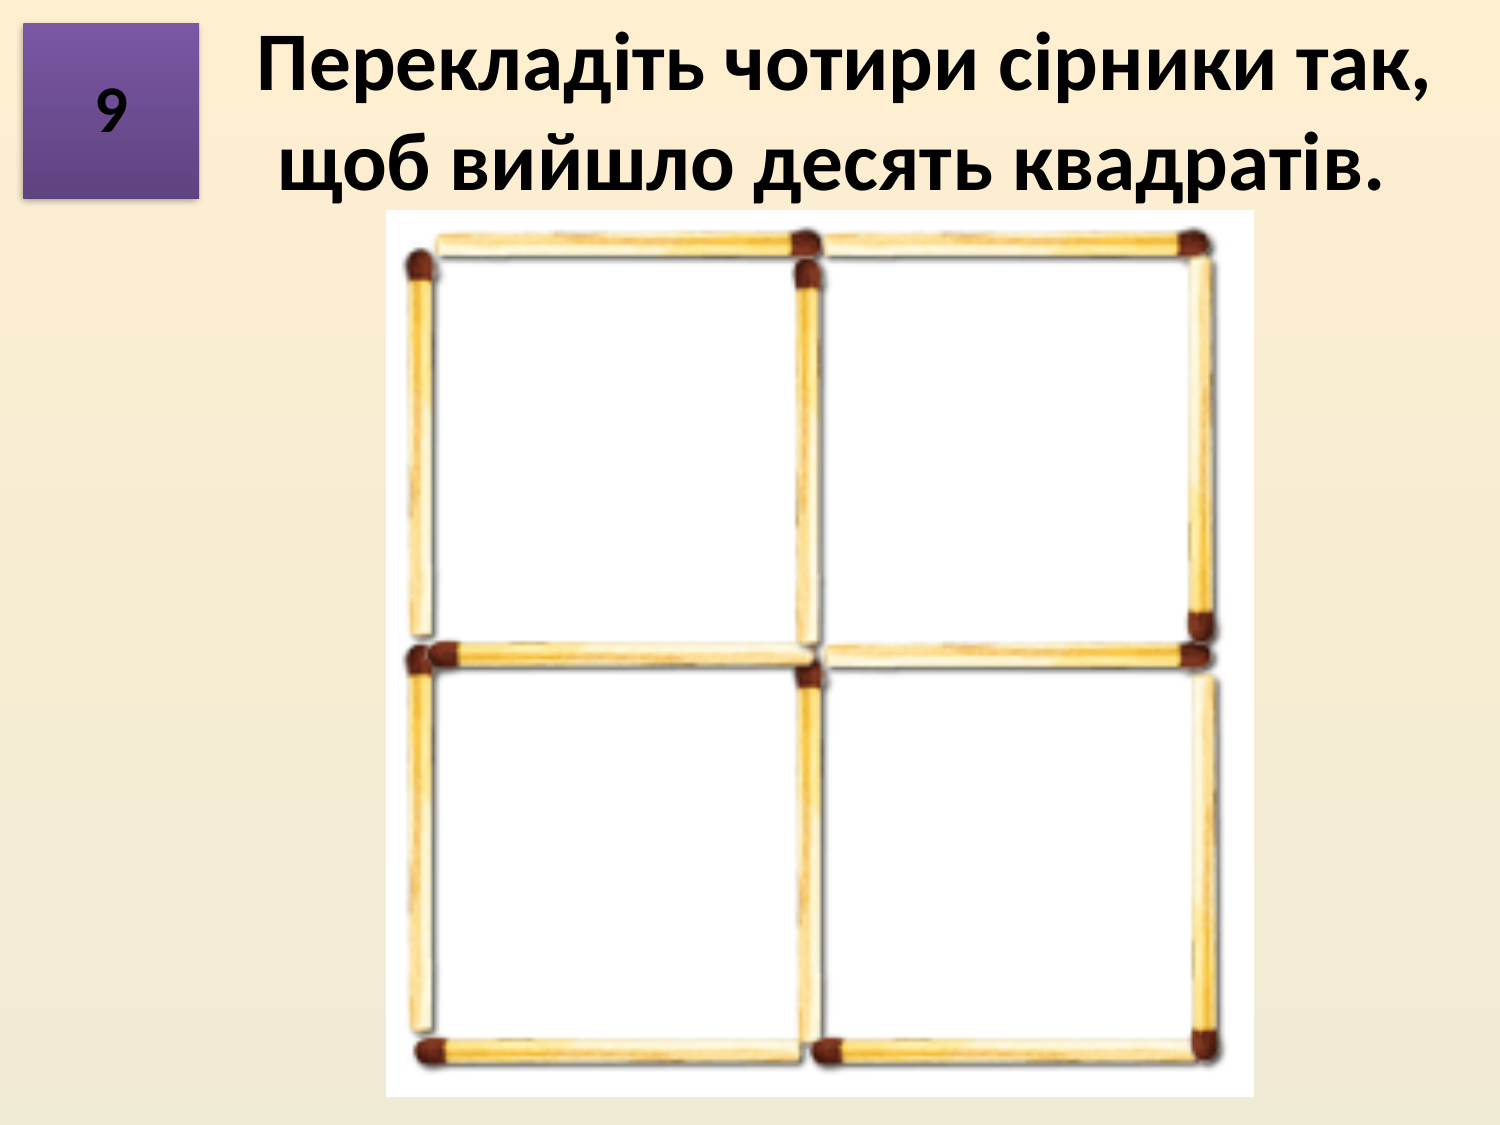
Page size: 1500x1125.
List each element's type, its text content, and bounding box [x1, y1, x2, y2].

text_box Перекладіть чотири сірники так, щоб вийшло десять квадратів. [140, 0, 1500, 215]
text_box 9 [23, 23, 140, 199]
picture [386, 210, 1255, 1097]
